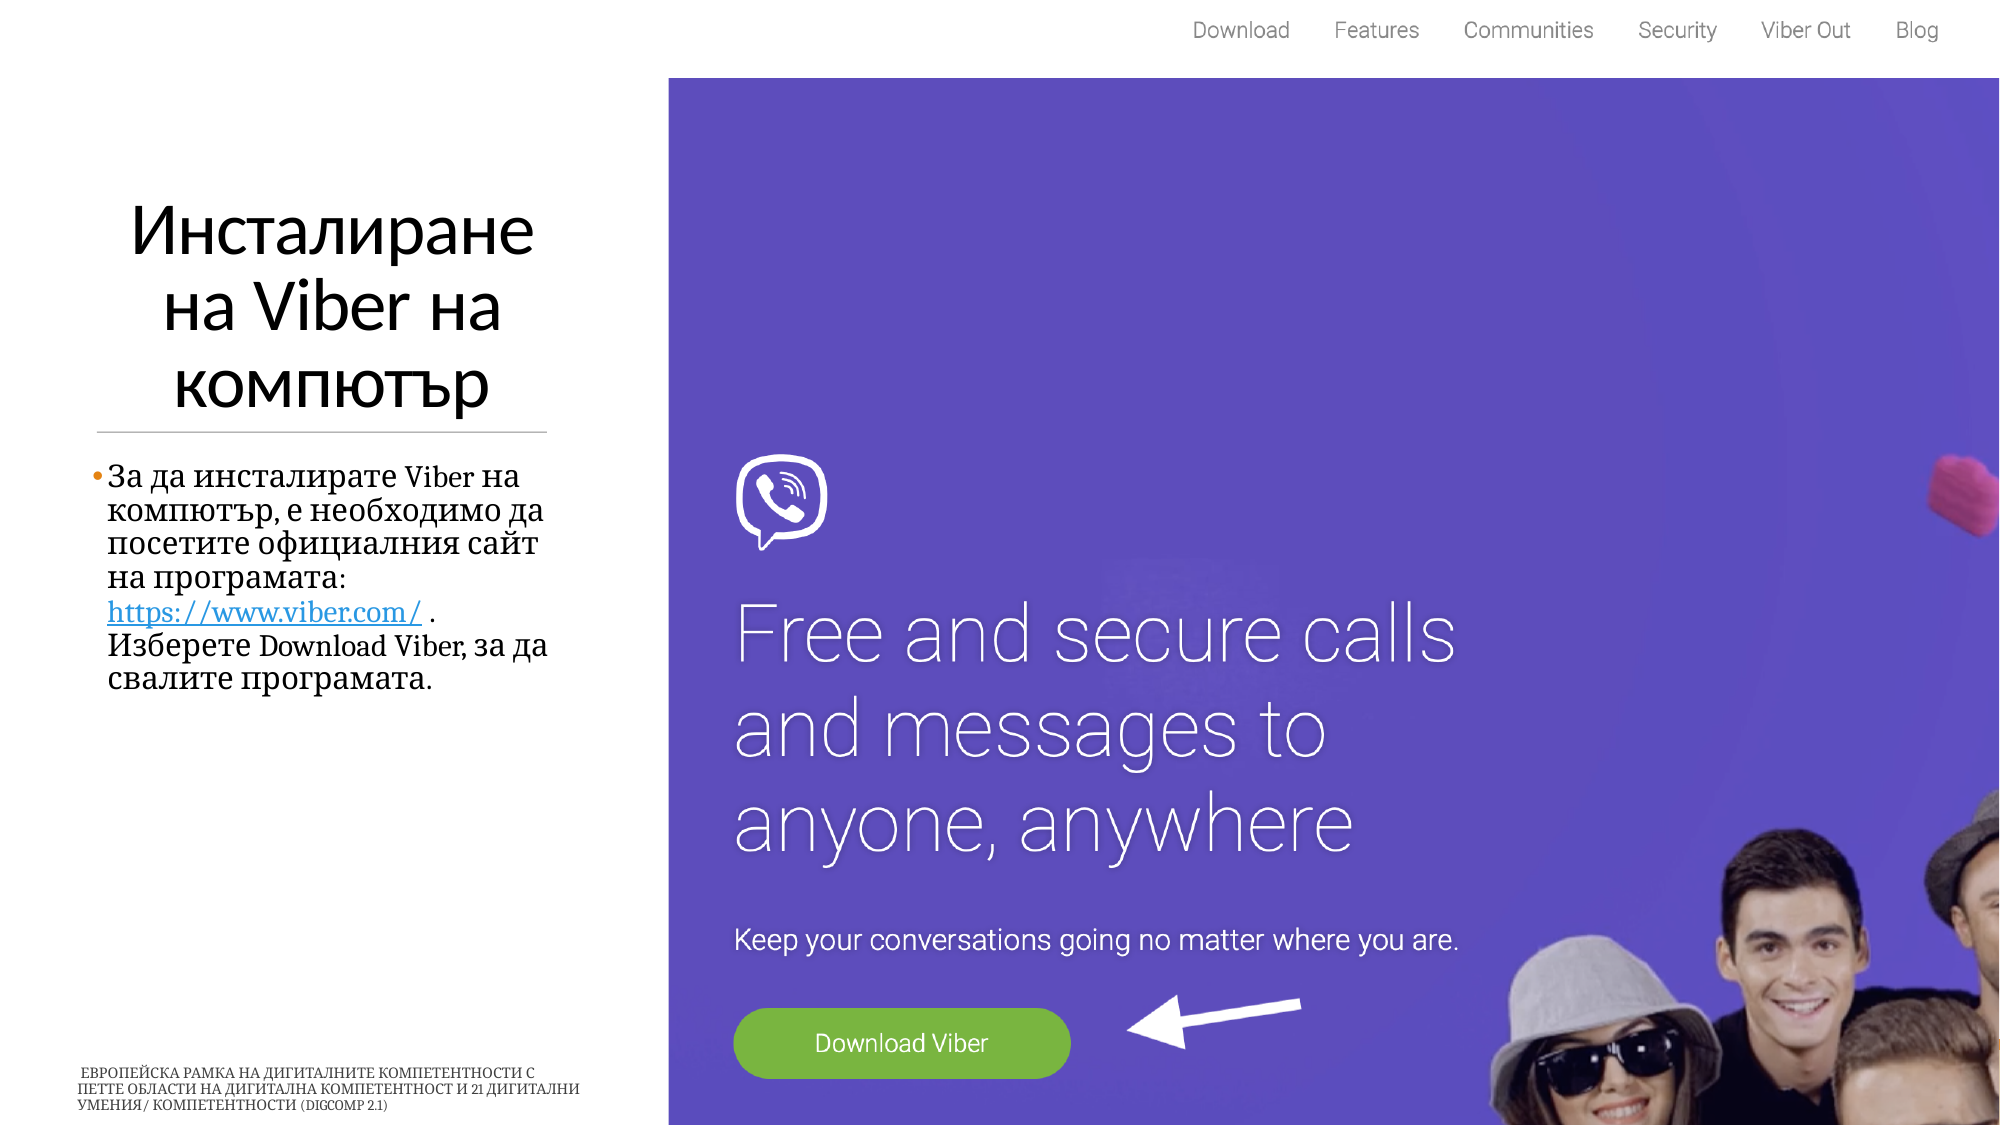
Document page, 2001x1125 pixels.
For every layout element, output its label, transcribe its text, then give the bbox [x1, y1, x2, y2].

list За да инсталирате Viber на компютър, е необходимо да посетите официалния сайт на програмата: https://www.viber.com/ . Изберете Download Viber, за да свалите програмата. [80, 448, 587, 1002]
title Инсталиране на Viber на компютър [78, 84, 587, 430]
picture [667, 0, 2000, 1125]
text_box [0, 0, 667, 1125]
footer Европейска Рамка на дигиталните компетентности с петте области на дигитална компетентност и 21 дигитални умения/ компетентности (DigComp 2.1) [71, 1059, 587, 1120]
